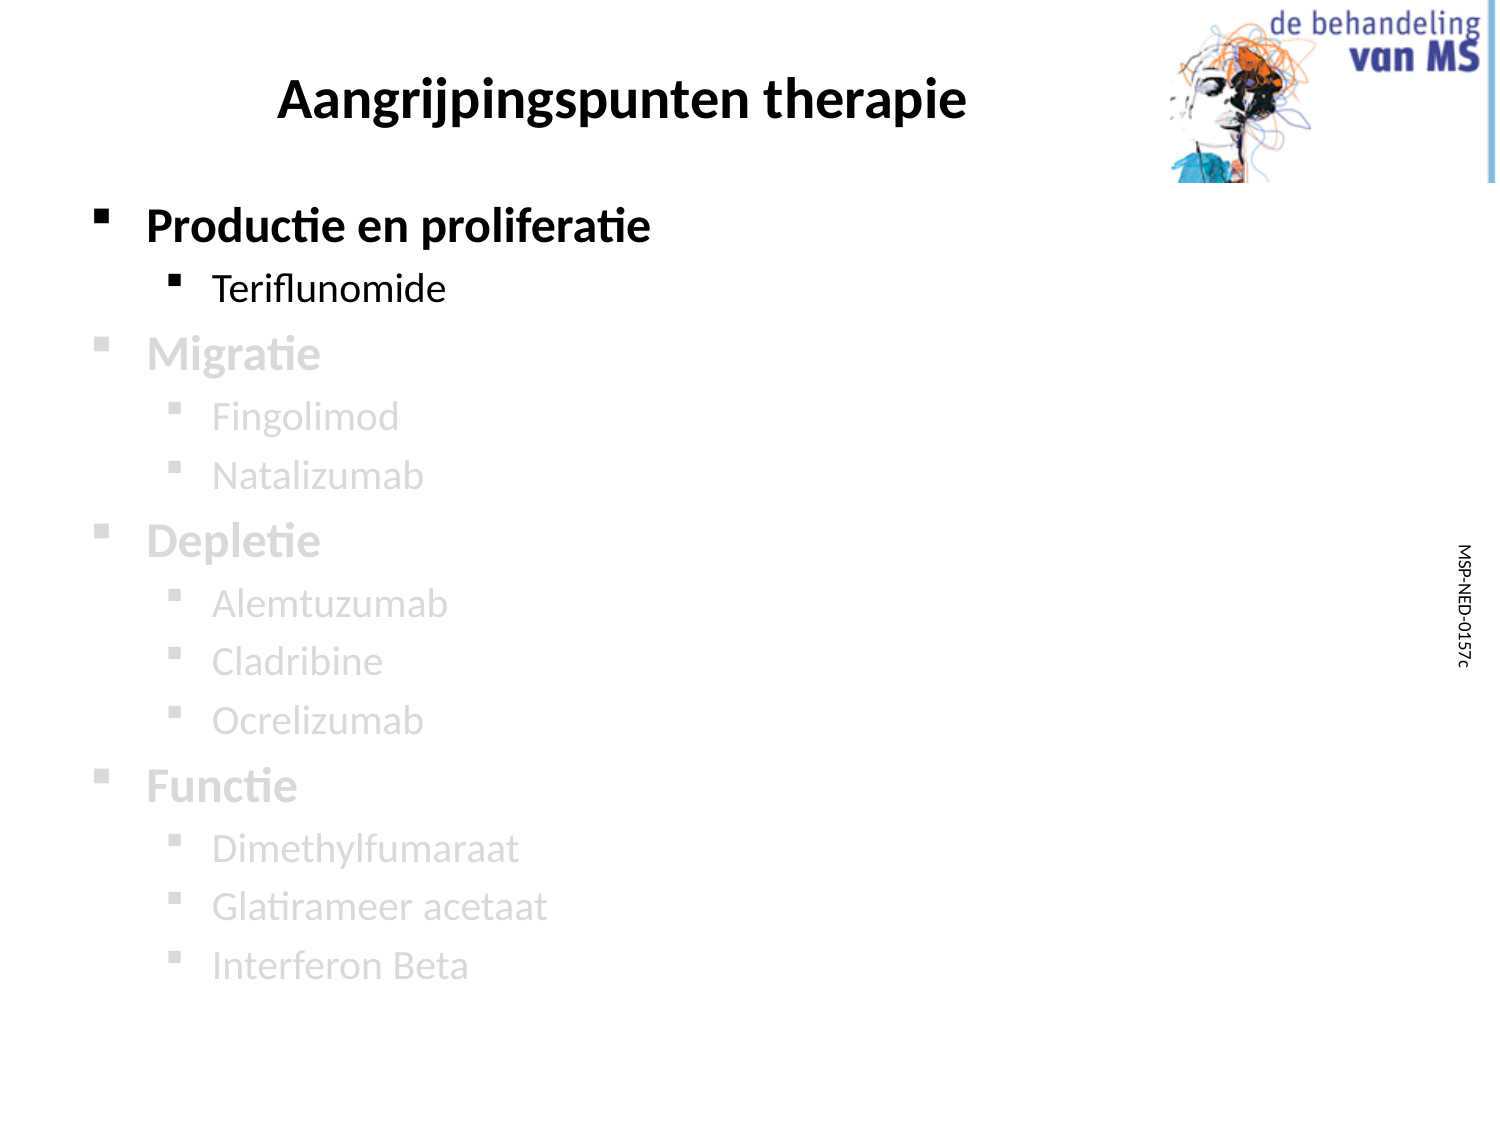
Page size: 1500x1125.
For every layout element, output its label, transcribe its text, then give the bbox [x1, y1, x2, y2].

list Productie en proliferatie Teriflunomide Migratie Fingolimod Natalizumab Depletie Alemtuzumab Cladribine Ocrelizumab Functie Dimethylfumaraat Glatirameer acetaat Interferon Beta [75, 184, 1425, 928]
picture [1170, 0, 1500, 183]
title Aangrijpingspunten therapie [75, 45, 1171, 146]
